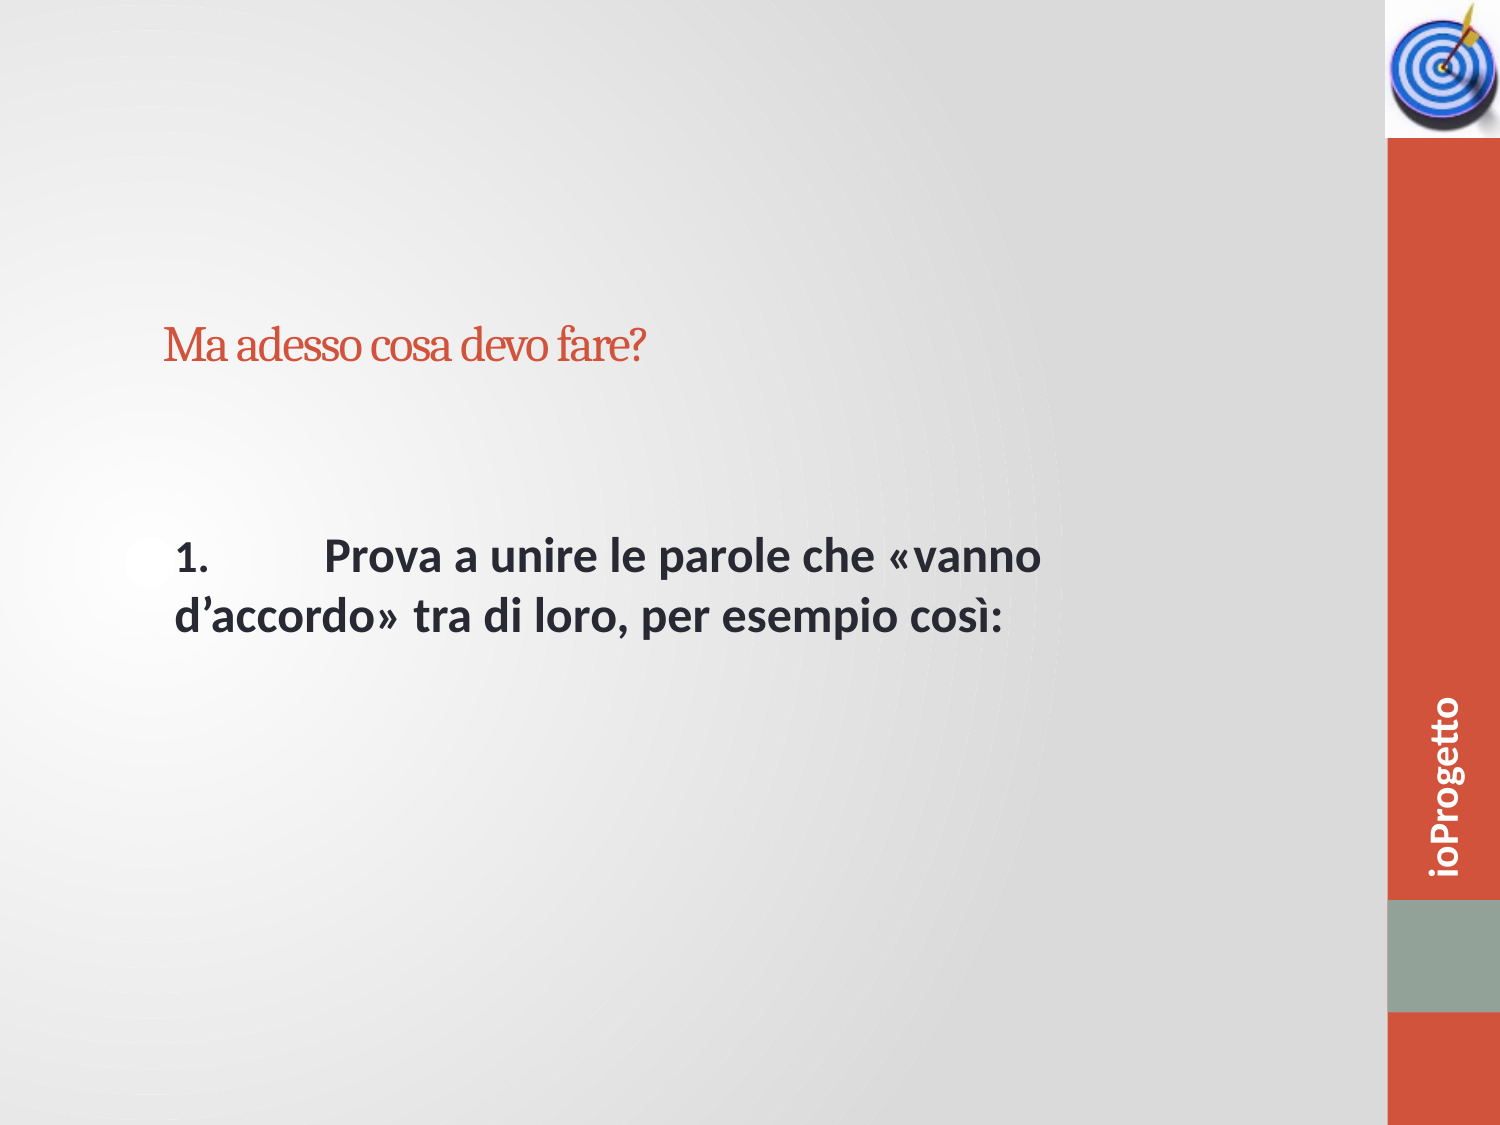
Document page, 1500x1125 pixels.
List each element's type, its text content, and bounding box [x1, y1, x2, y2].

picture [1385, 0, 1500, 138]
list 1. Prova a unire le parole che «vanno d’accordo» tra di loro, per esempio così: [159, 515, 1208, 858]
title Ma adesso cosa devo fare? [147, 302, 1213, 563]
text_box ioProgetto [1408, 515, 1474, 894]
